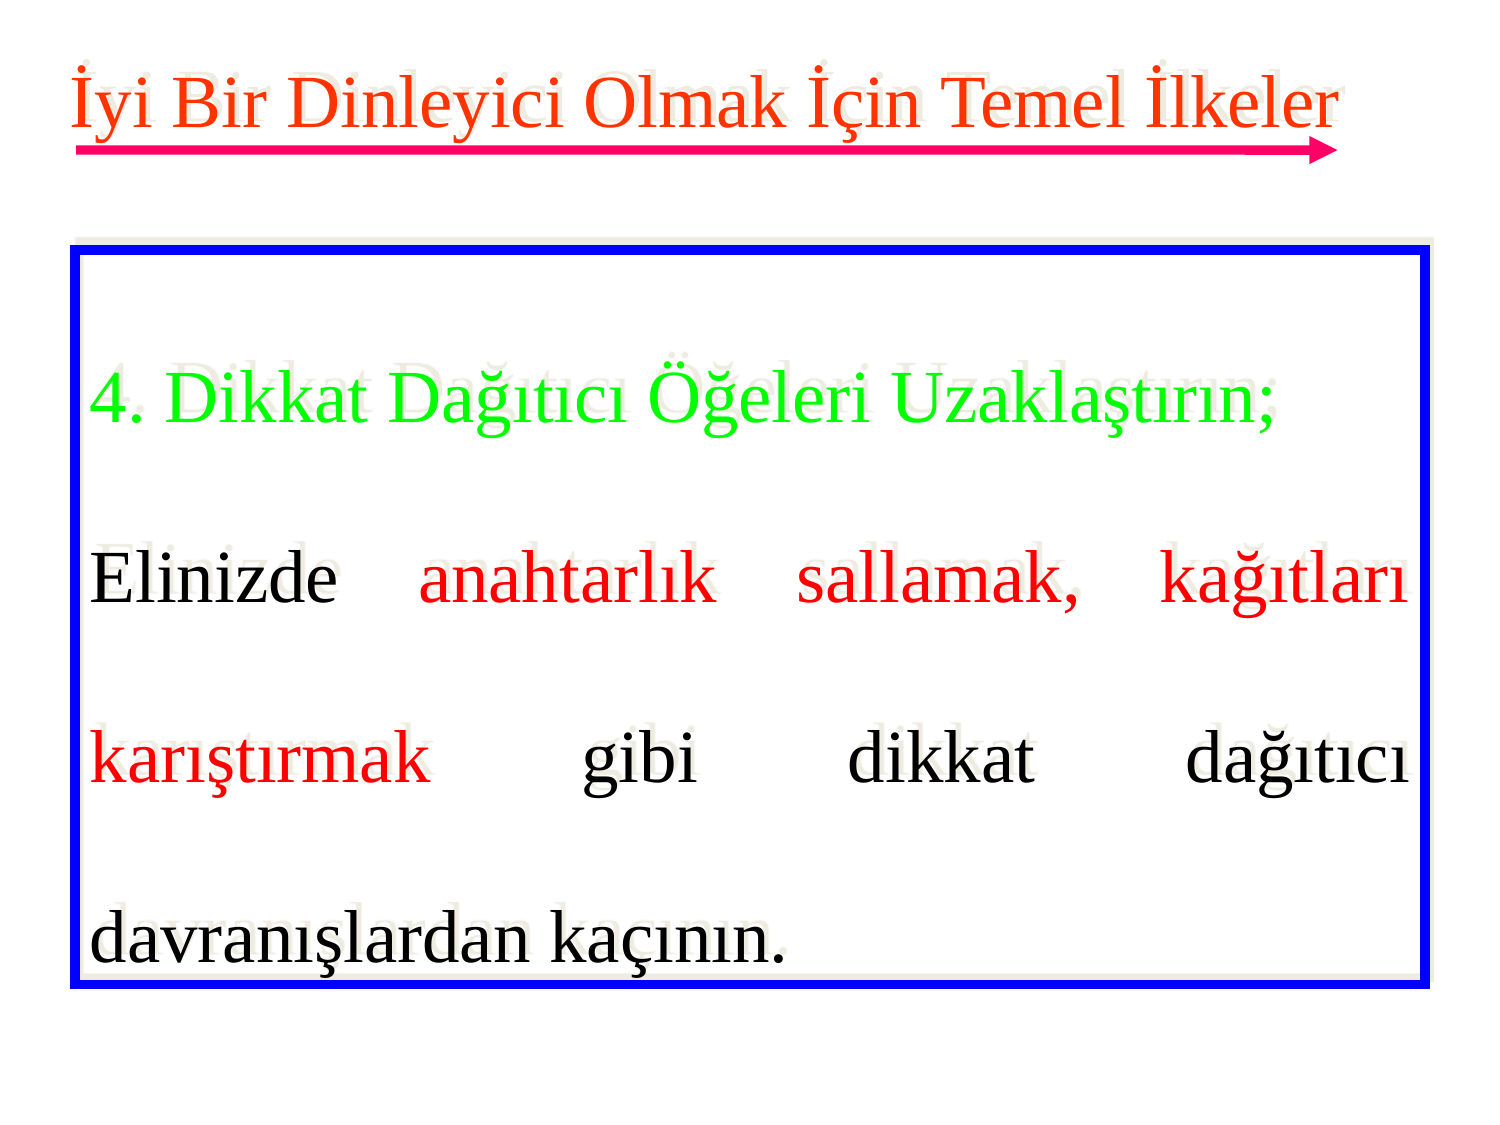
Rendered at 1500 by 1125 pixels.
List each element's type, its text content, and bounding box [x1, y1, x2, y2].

text_box [76, 150, 1338, 157]
text_box 4. Dikkat Dağıtıcı Öğeleri Uzaklaştırın; Elinizde anahtarlık sallamak, kağıtları karıştırmak gibi dikkat dağıtıcı davranışlardan kaçının. [74, 249, 1425, 985]
text_box İyi Bir Dinleyici Olmak İçin Temel İlkeler [55, 45, 1356, 150]
